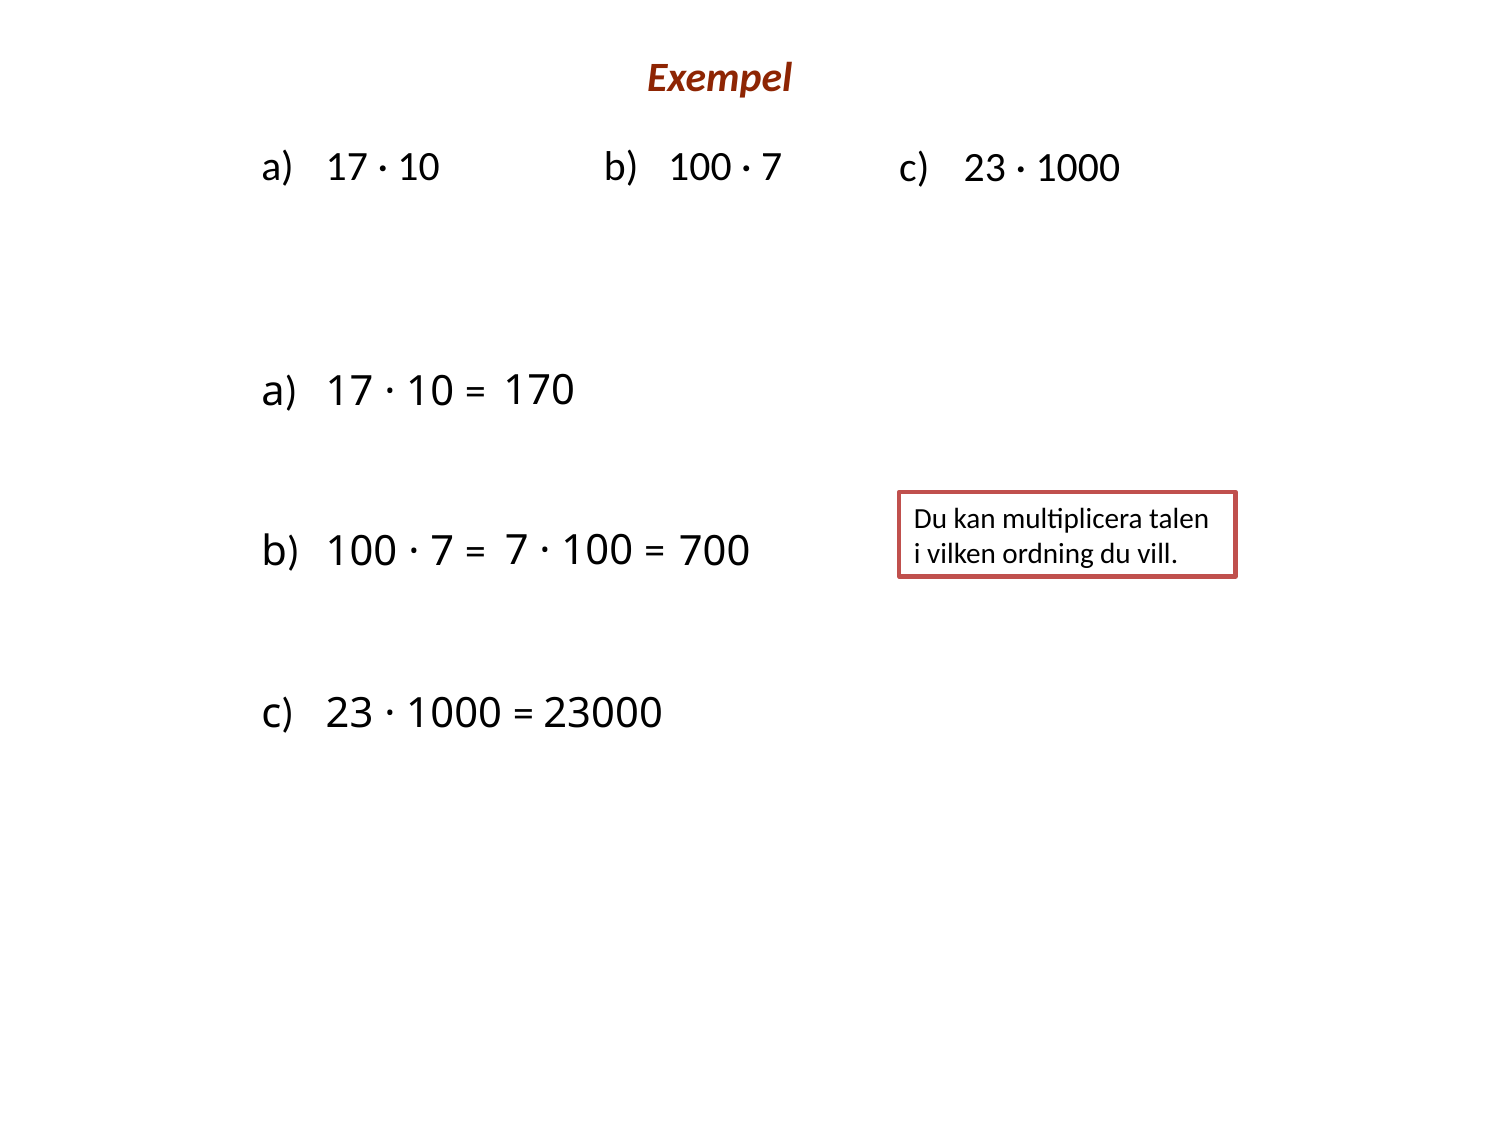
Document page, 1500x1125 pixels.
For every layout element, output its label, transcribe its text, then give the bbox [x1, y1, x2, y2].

text_box 7 · 100 = [490, 515, 720, 581]
text_box 700 [663, 516, 969, 582]
text_box c) [884, 132, 948, 198]
text_box b) [246, 516, 310, 582]
text_box Exempel [632, 42, 808, 108]
text_box 23 · 1000 = [310, 678, 528, 743]
text_box 100 · 7 [653, 131, 958, 197]
text_box a) [246, 356, 310, 422]
text_box 17 · 10 = [310, 356, 616, 422]
text_box 17 · 10 [310, 131, 589, 197]
text_box a) [246, 131, 310, 197]
text_box 23000 [528, 678, 834, 743]
text_box 170 [488, 355, 794, 421]
text_box 23 · 1000 [948, 132, 1254, 198]
text_box b) [589, 131, 653, 197]
text_box 100 · 7 = [310, 516, 616, 582]
text_box Du kan multiplicera talen i vilken ordning du vill. [897, 490, 1238, 579]
text_box c) [246, 678, 310, 743]
